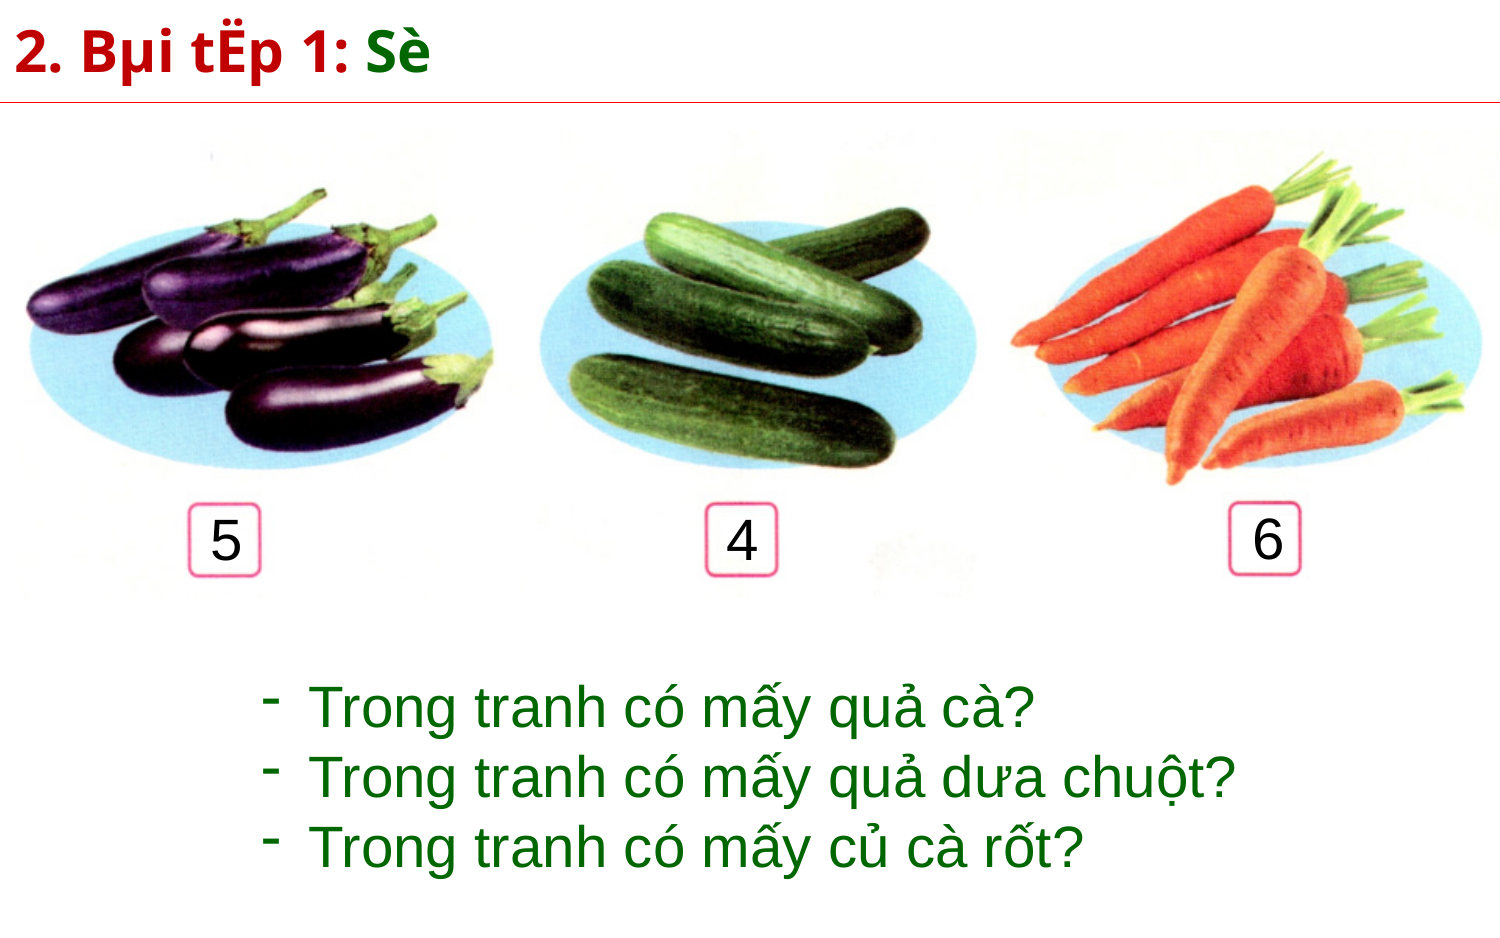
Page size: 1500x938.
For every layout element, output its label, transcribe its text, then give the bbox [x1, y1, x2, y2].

text_box 2. Bµi tËp 1: Sè [0, 6, 560, 92]
picture [0, 129, 1500, 599]
text_box Trong tranh có mấy quả cà? Trong tranh có mấy quả dưa chuột? Trong tranh có mấy củ cà rốt? [246, 661, 1254, 887]
